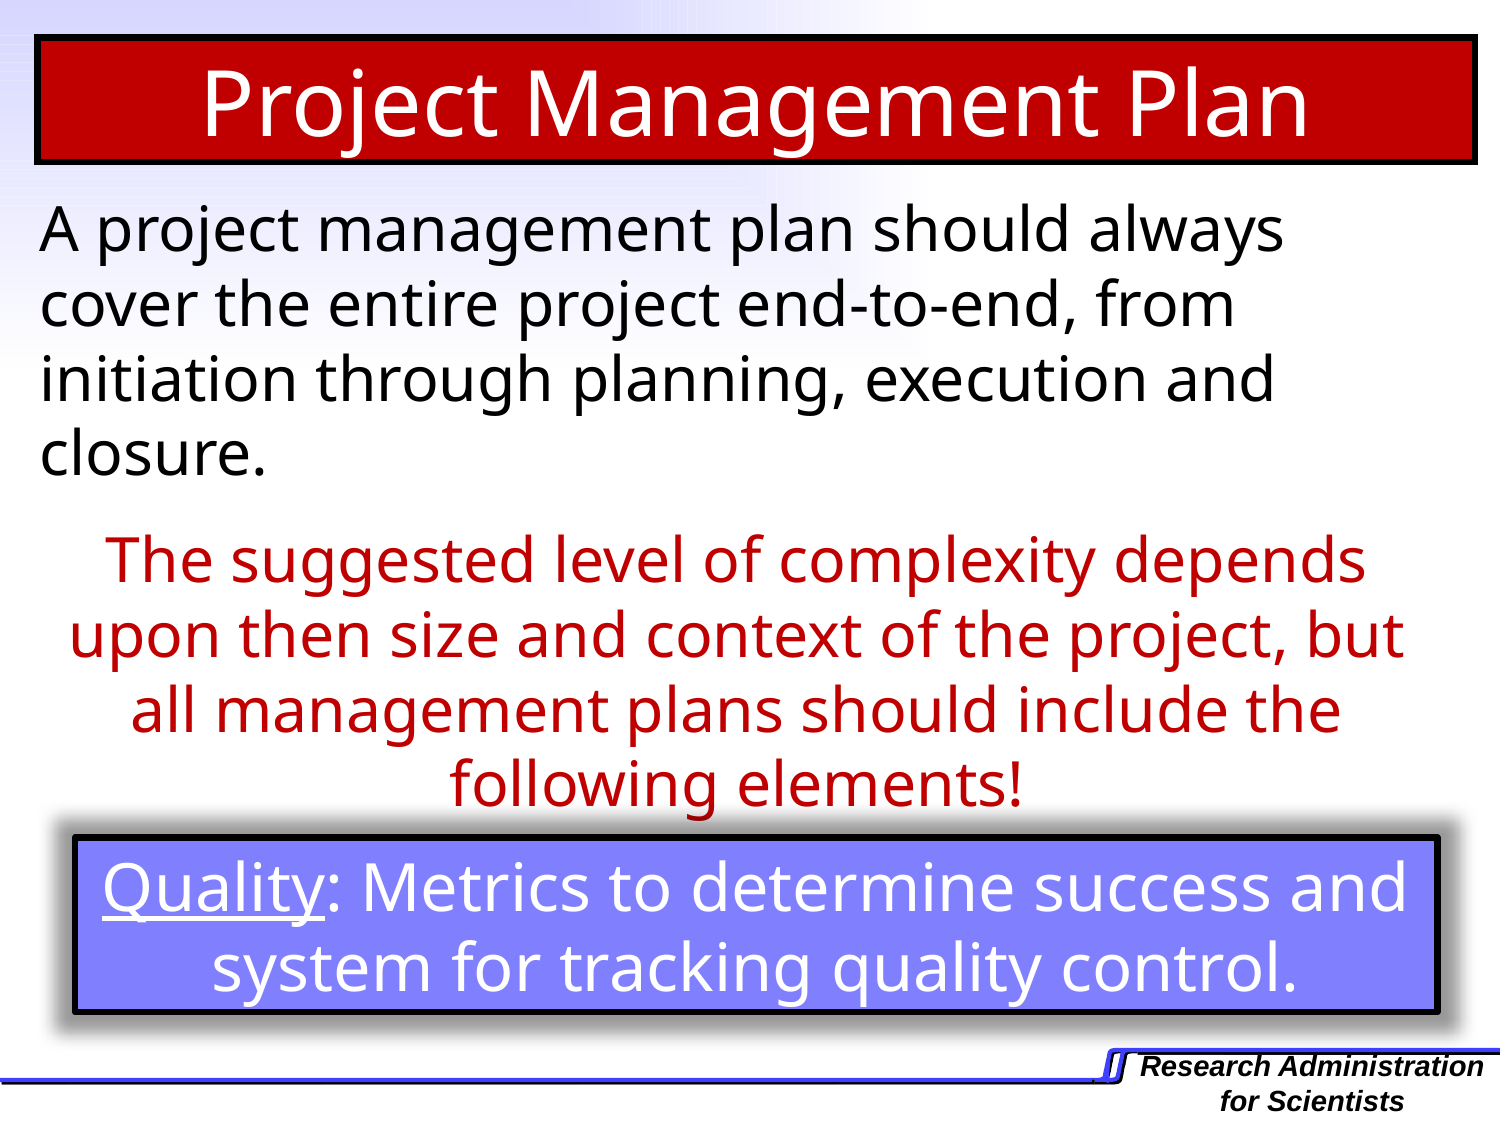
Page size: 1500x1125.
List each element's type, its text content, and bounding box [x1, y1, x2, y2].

text_box Quality: Metrics to determine success and system for tracking quality control. [74, 837, 1438, 1013]
text_box Project Management Plan [37, 37, 1475, 163]
text_box A project management plan should always cover the entire project end-to-end, from initiation through planning, execution and closure. The suggested level of complexity depends upon then size and context of the project, but all management plans should include the following elements! [24, 50, 1450, 827]
